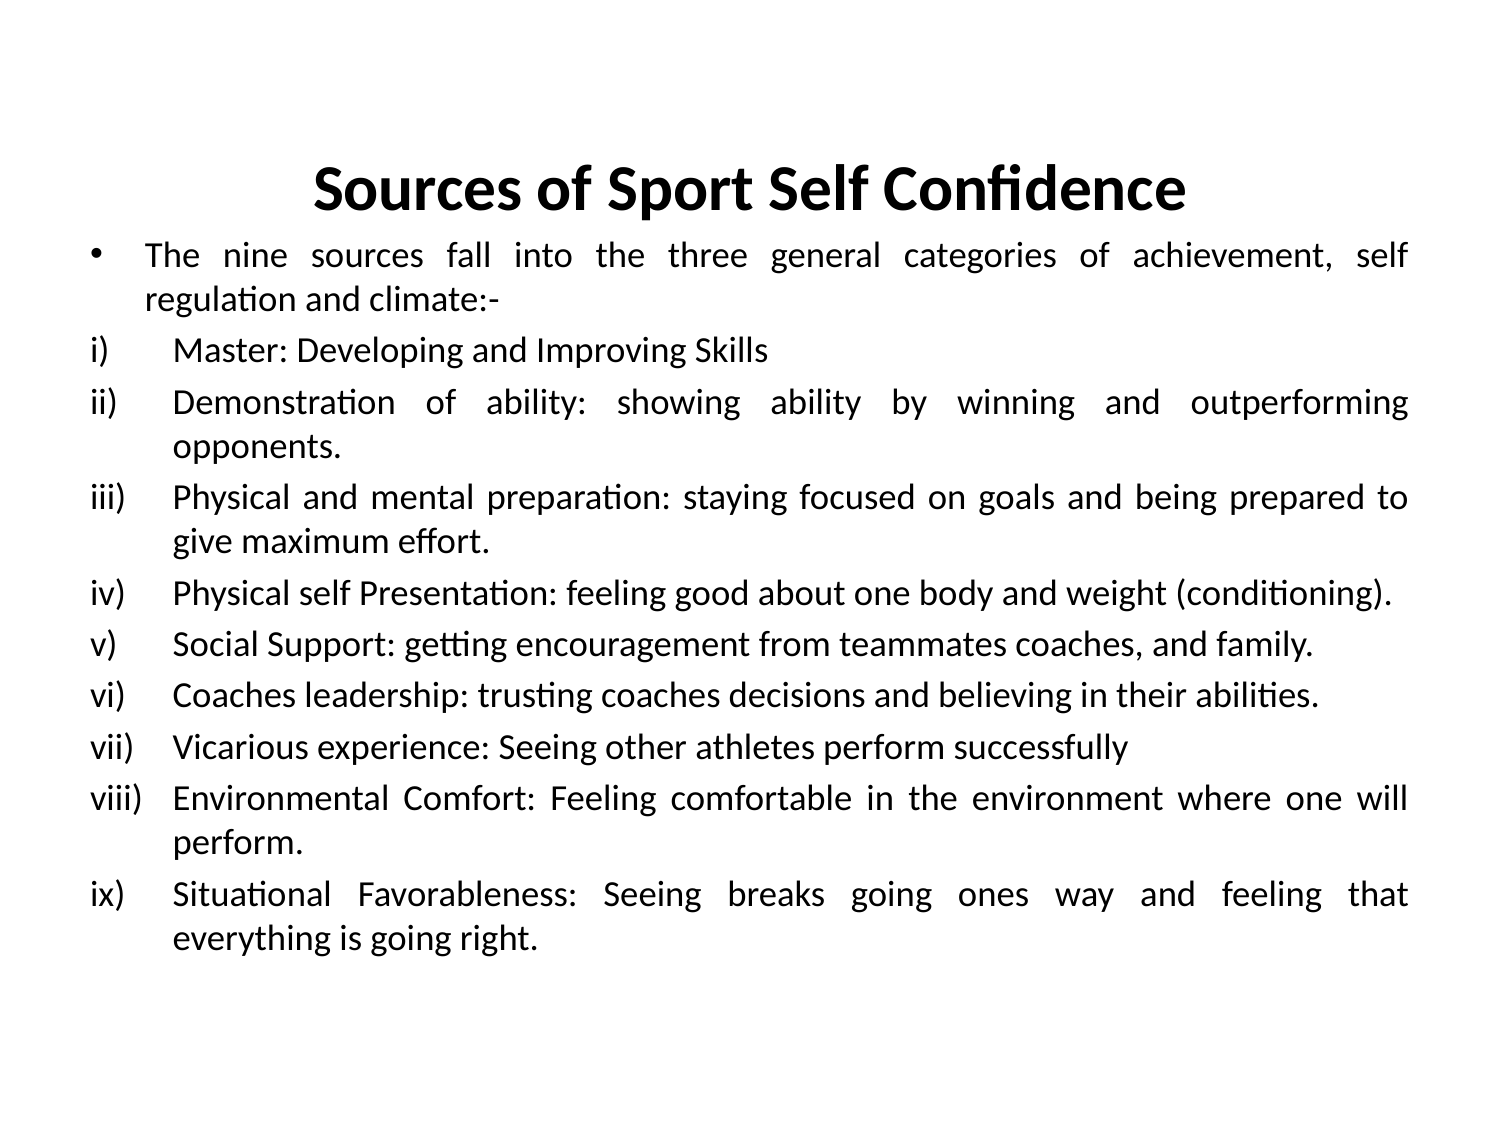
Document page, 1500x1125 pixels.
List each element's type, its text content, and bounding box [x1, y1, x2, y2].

list Sources of Sport Self Confidence The nine sources fall into the three general categories of achievement, self regulation and climate:- Master: Developing and Improving Skills Demonstration of ability: showing ability by winning and outperforming opponents. Physical and mental preparation: staying focused on goals and being prepared to give maximum effort. Physical self Presentation: feeling good about one body and weight (conditioning). Social Support: getting encouragement from teammates coaches, and family. Coaches leadership: trusting coaches decisions and believing in their abilities. Vicarious experience: Seeing other athletes perform successfully Environmental Comfort: Feeling comfortable in the environment where one will perform. Situational Favorableness: Seeing breaks going ones way and feeling that everything is going right. [75, 137, 1425, 1005]
